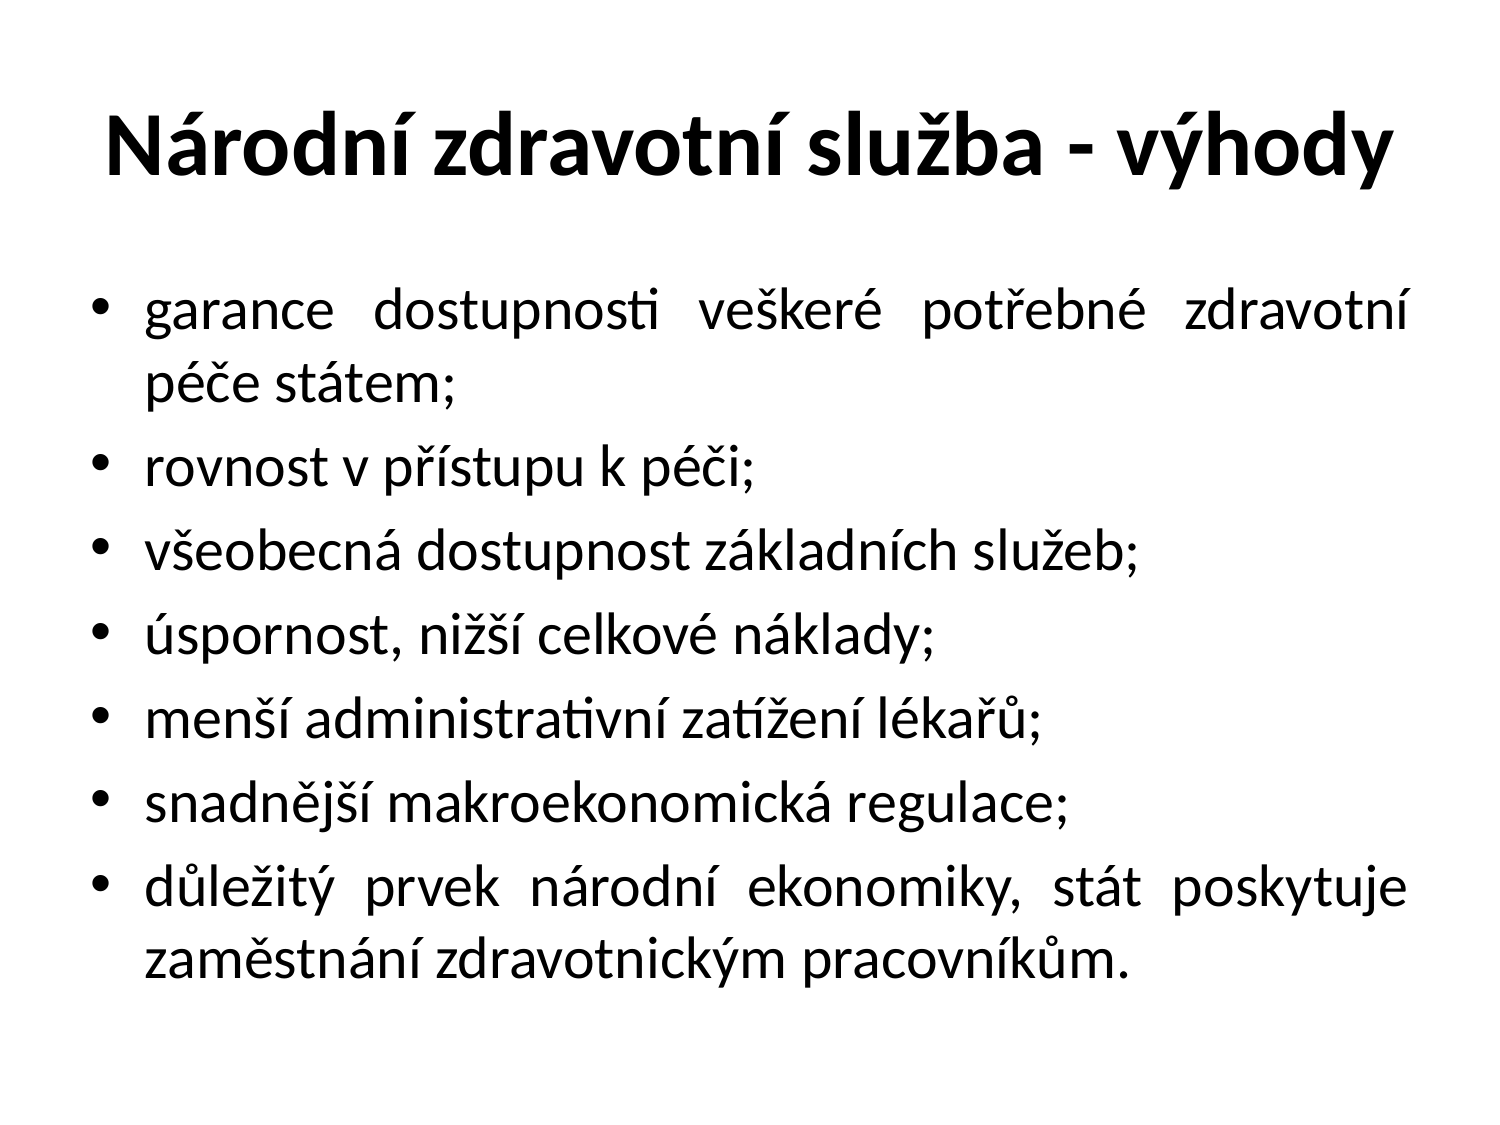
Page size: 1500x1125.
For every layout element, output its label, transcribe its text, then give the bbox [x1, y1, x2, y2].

title Národní zdravotní služba - výhody [75, 45, 1425, 233]
list garance dostupnosti veškeré potřebné zdravotní péče státem; rovnost v přístupu k péči; všeobecná dostupnost základních služeb; úspornost, nižší celkové náklady; menší administrativní zatížení lékařů; snadnější makroekonomická regulace; důležitý prvek národní ekonomiky, stát poskytuje zaměstnání zdravotnickým pracovníkům. [75, 262, 1425, 1005]
